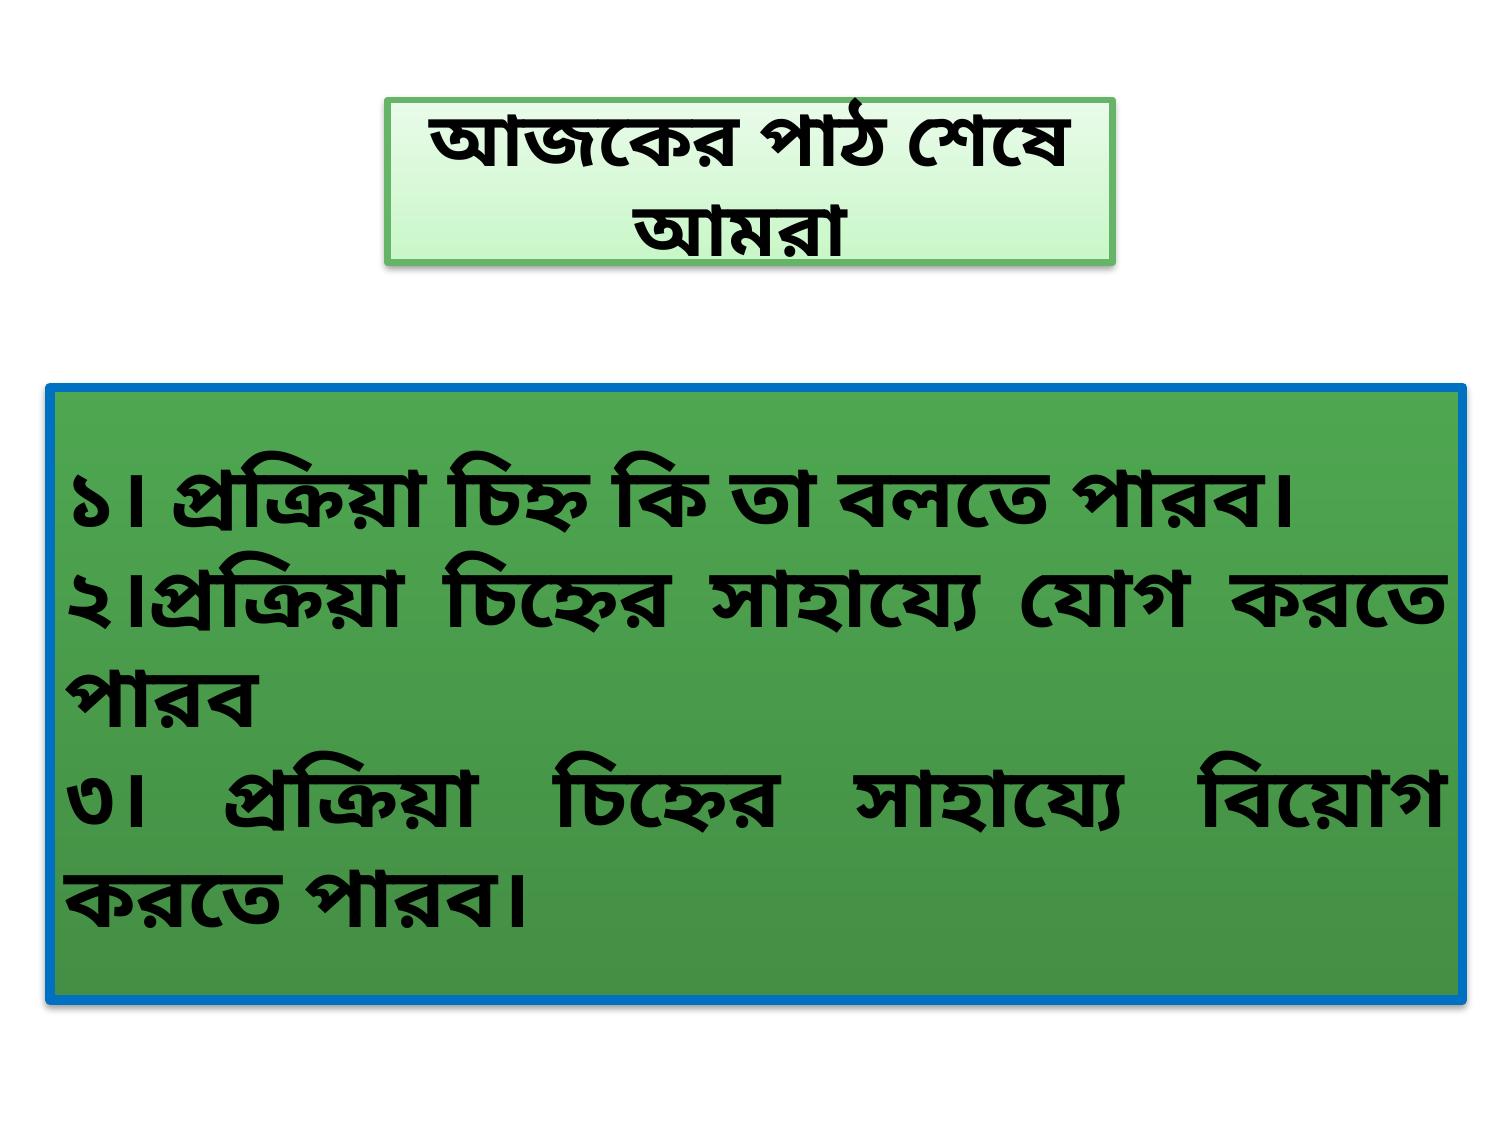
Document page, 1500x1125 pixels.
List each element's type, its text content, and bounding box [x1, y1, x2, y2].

text_box আজকের পাঠ শেষে আমরা [387, 99, 1113, 263]
text_box ১। প্রক্রিয়া চিহ্ন কি তা বলতে পারব। ২।প্রক্রিয়া চিহ্নের সাহায্যে যোগ করতে পারব ৩। প্রক্রিয়া চিহ্নের সাহায্যে বিয়োগ করতে পারব। [49, 387, 1463, 1000]
